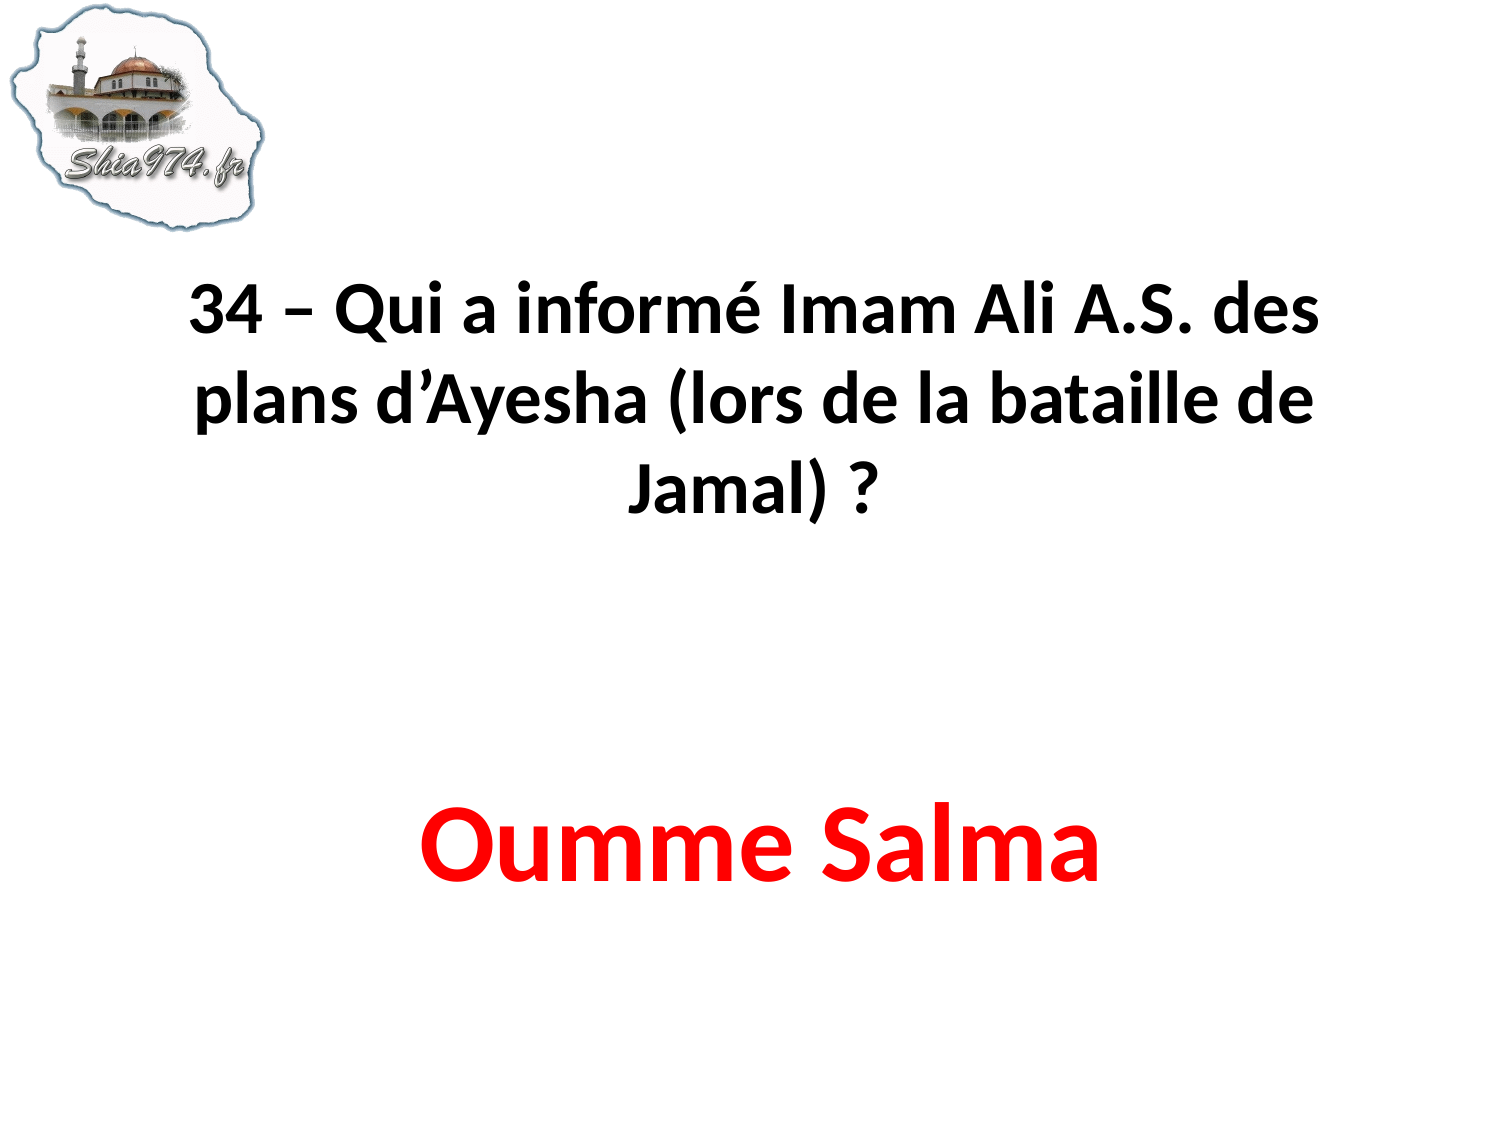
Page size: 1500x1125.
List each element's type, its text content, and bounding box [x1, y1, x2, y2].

picture [0, 0, 276, 236]
subtitle Oumme Salma [82, 761, 1442, 1050]
title 34 – Qui a informé Imam Ali A.S. des plans d’Ayesha (lors de la bataille de Jamal) ? [117, 363, 1393, 605]
